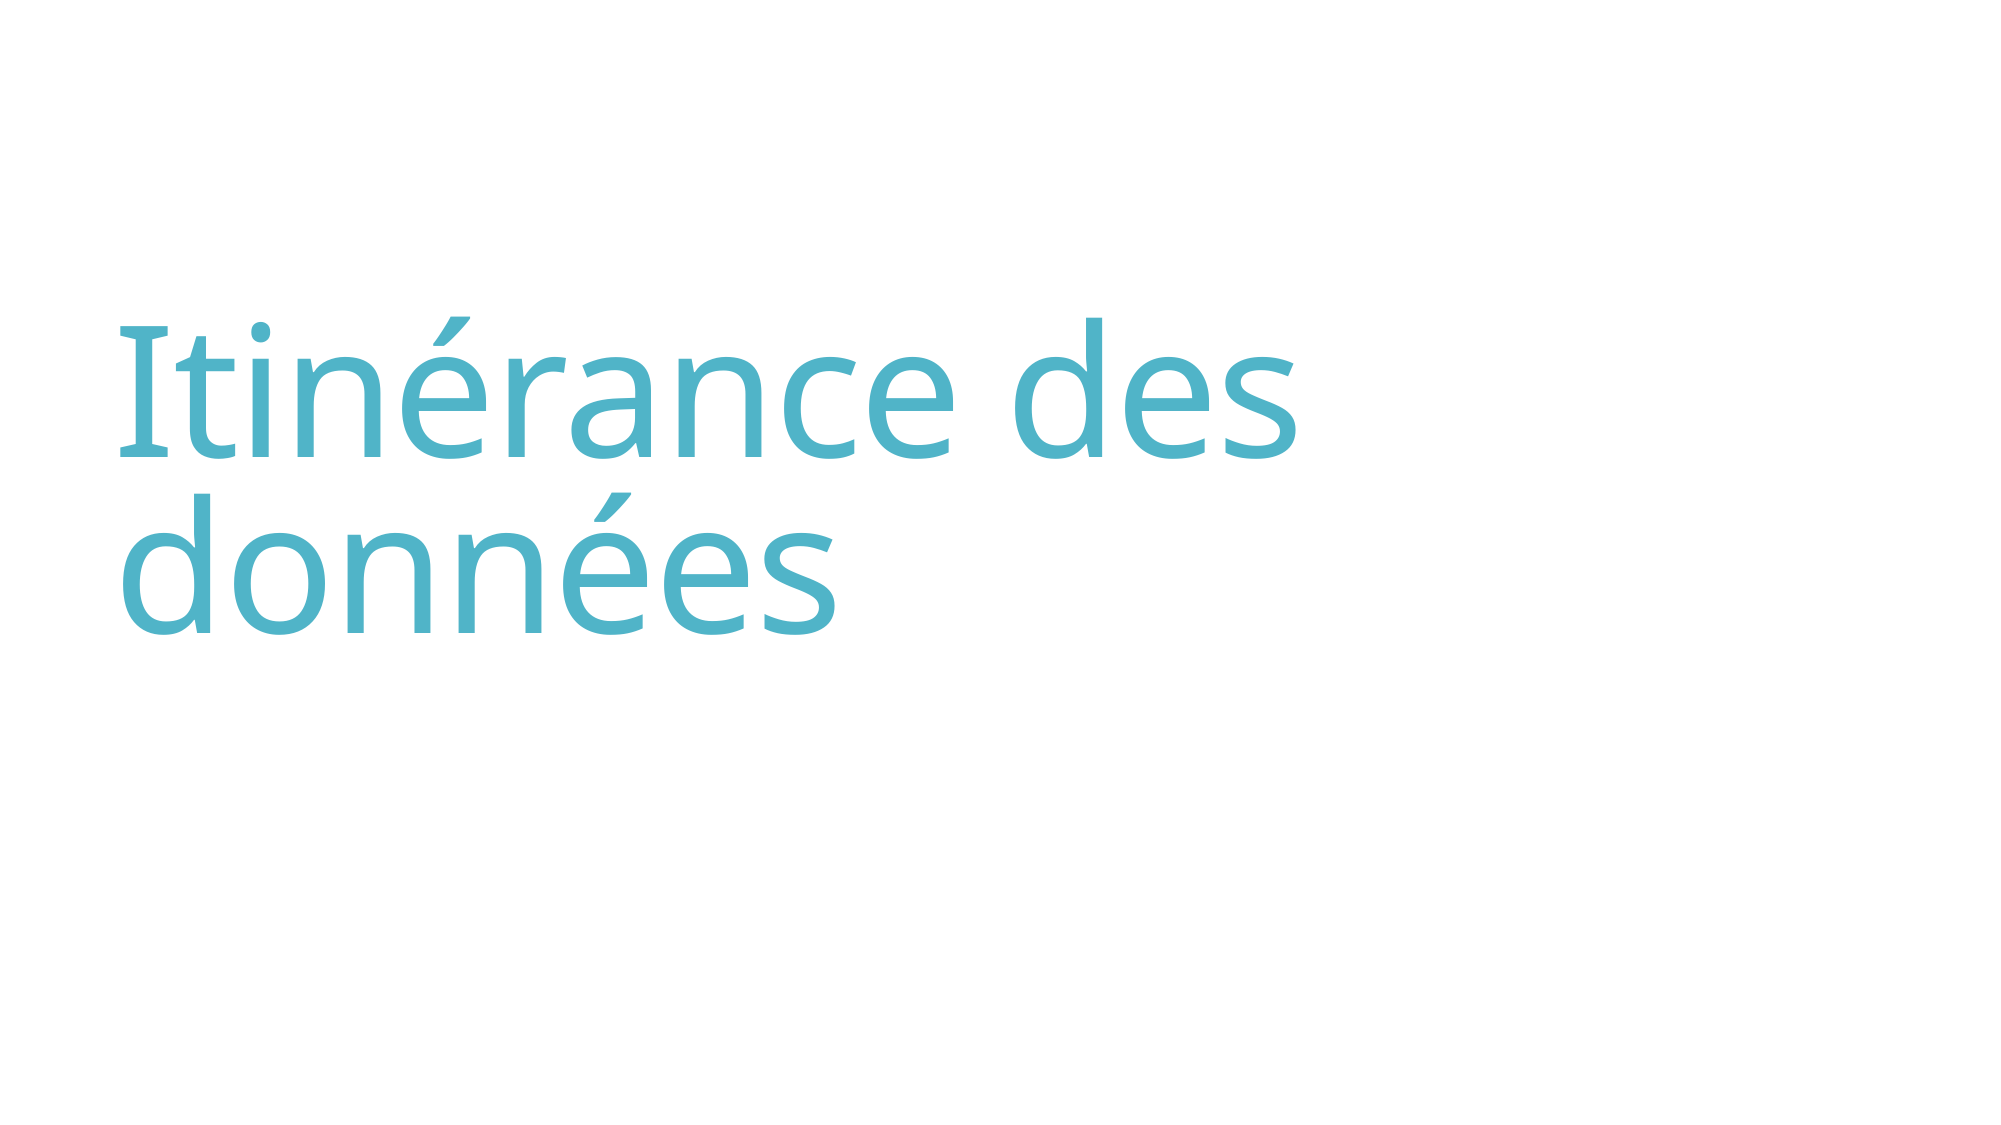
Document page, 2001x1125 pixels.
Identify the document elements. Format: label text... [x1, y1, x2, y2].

title Itinérance des données [98, 125, 1868, 677]
